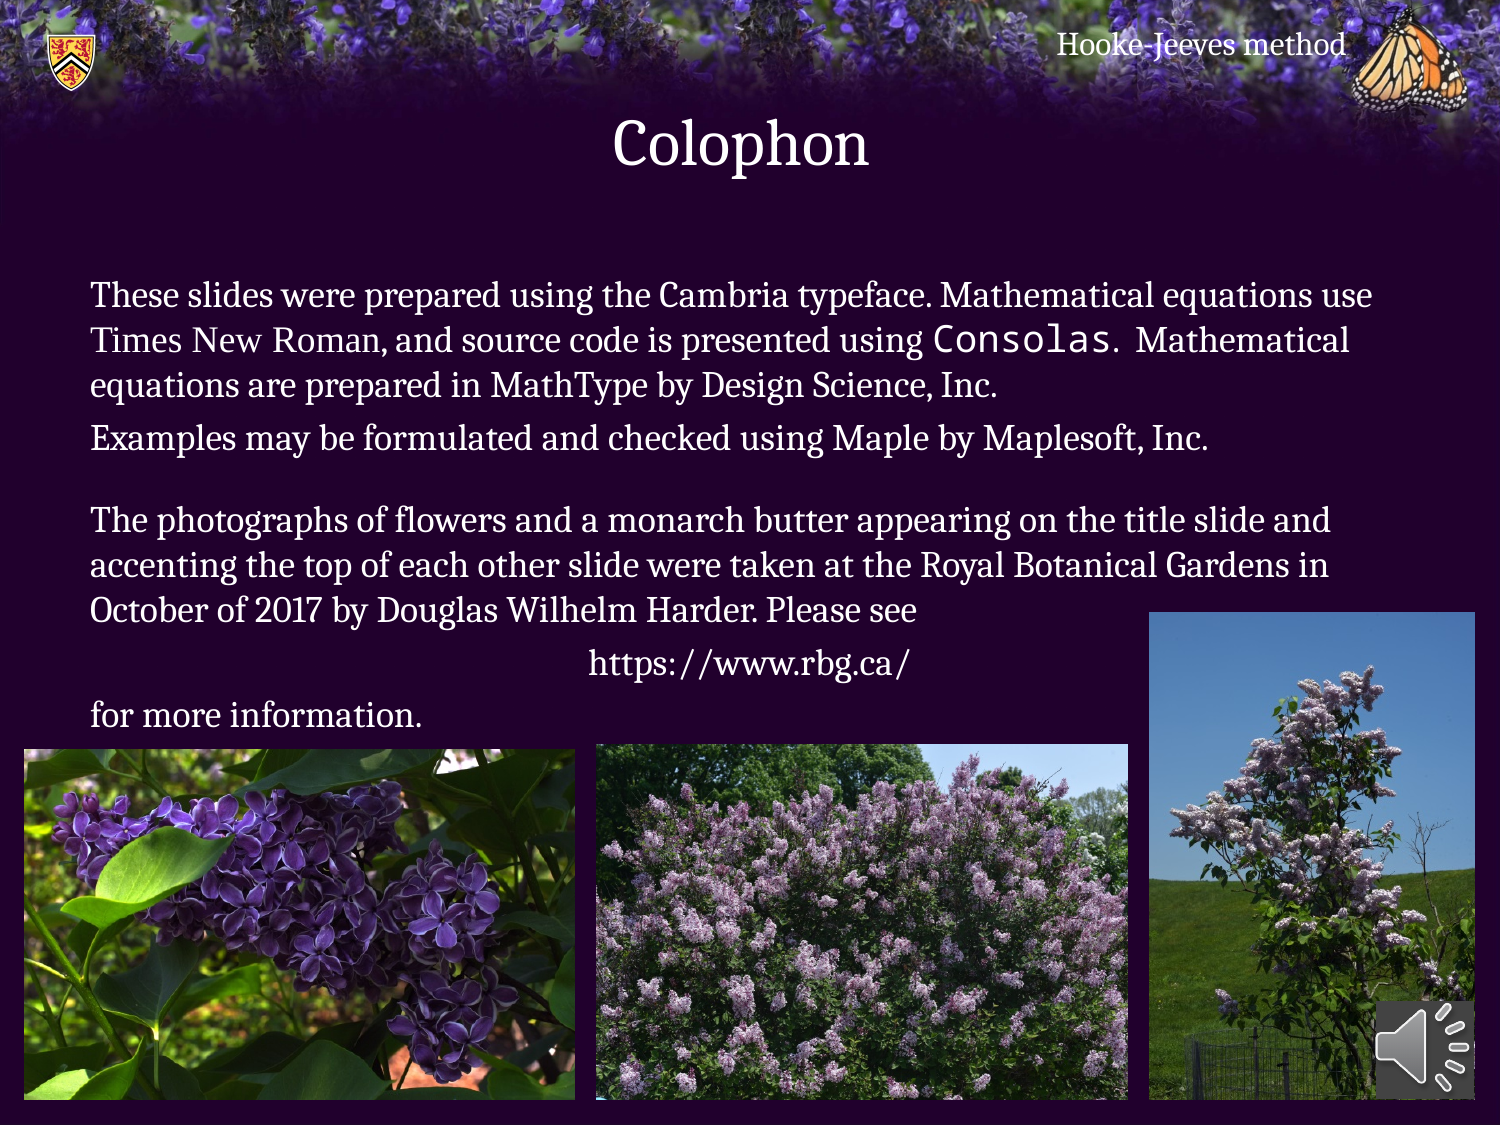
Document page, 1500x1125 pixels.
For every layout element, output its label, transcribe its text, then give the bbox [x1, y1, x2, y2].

footer Hooke-Jeeves method [320, 12, 1363, 73]
picture [0, 0, 1500, 1125]
list These slides were prepared using the Cambria typeface. Mathematical equations use Times New Roman, and source code is presented using Consolas. Mathematical equations are prepared in MathType by Design Science, Inc. Examples may be formulated and checked using Maple by Maplesoft, Inc. The photographs of flowers and a monarch butter appearing on the title slide and accenting the top of each other slide were taken at the Royal Botanical Gardens in October of 2017 by Douglas Wilhelm Harder. Please see https://www.rbg.ca/ for more information. [75, 262, 1425, 1005]
title Colophon [75, 45, 1425, 233]
